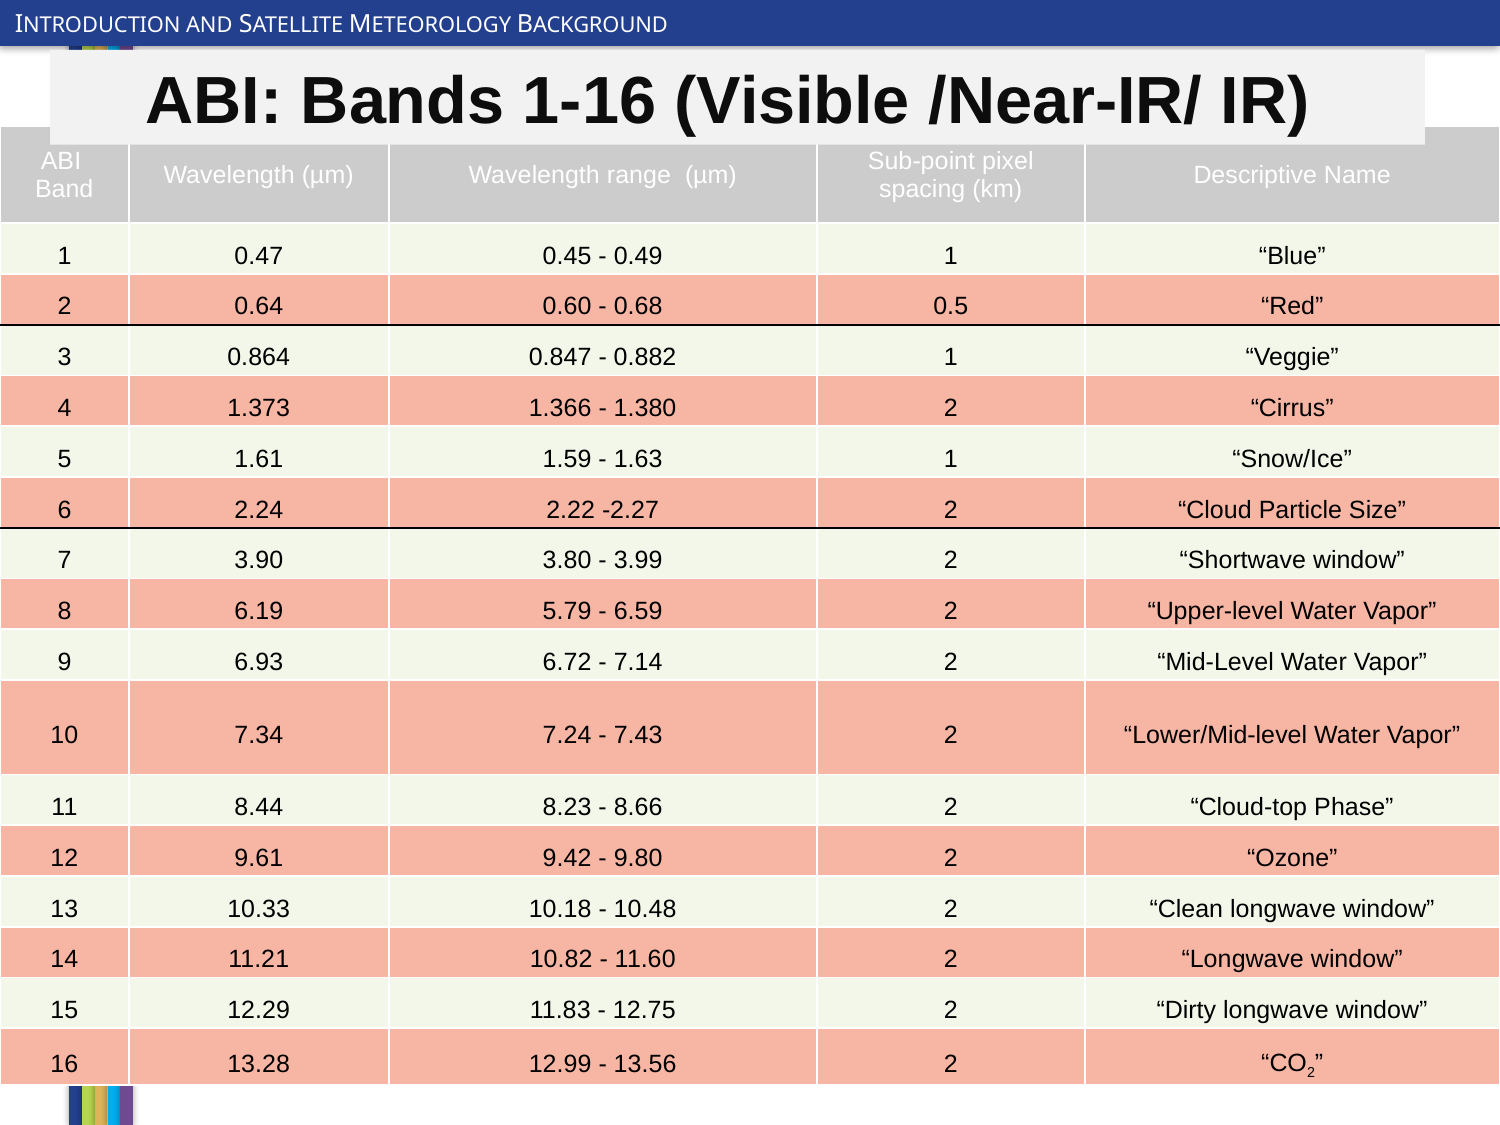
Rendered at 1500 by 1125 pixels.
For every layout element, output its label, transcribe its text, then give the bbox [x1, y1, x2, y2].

table_cell 2 [818, 376, 1084, 425]
table_cell “Ozone” [1086, 826, 1499, 875]
table_cell 1 [1, 224, 128, 273]
text_box ABI: Bands 1-16 (Visible /Near-IR/ IR) [50, 49, 1425, 145]
table_header Wavelength (µm) [130, 145, 388, 222]
table_cell 12.99 - 13.56 [390, 1029, 816, 1084]
table_cell 6.19 [130, 579, 388, 628]
table_cell “Veggie” [1086, 326, 1499, 375]
table_cell 2 [1, 275, 128, 324]
table_cell 2 [818, 681, 1084, 774]
table_cell 12.29 [130, 978, 388, 1027]
table_cell 6.93 [130, 630, 388, 679]
table_cell 2 [818, 1029, 1084, 1084]
table_cell 12 [1, 826, 128, 875]
table_cell 8.23 - 8.66 [390, 775, 816, 824]
table_cell “Cirrus” [1086, 376, 1499, 425]
table_cell 7.24 - 7.43 [390, 681, 816, 774]
table_cell 8 [1, 579, 128, 628]
table_cell 11.21 [130, 928, 388, 977]
table_cell 2 [818, 529, 1084, 578]
table_cell “Cloud Particle Size” [1086, 478, 1499, 527]
table_cell 2 [818, 877, 1084, 926]
table_cell 15 [1, 978, 128, 1027]
table_header Sub-point pixel spacing (km) [818, 145, 1084, 222]
table_cell 2 [818, 978, 1084, 1027]
table_cell 2.24 [130, 478, 388, 527]
table_cell 1.61 [130, 427, 388, 476]
table_cell 4 [1, 376, 128, 425]
table_cell 2 [818, 630, 1084, 679]
table_header Descriptive Name [1086, 127, 1499, 222]
table_cell 16 [1, 1029, 128, 1084]
table_cell “Lower/Mid-level Water Vapor” [1086, 681, 1499, 774]
table_cell 8.44 [130, 775, 388, 824]
table_cell 10.33 [130, 877, 388, 926]
table_cell “Snow/Ice” [1086, 427, 1499, 476]
table_cell 9.42 - 9.80 [390, 826, 816, 875]
table_cell 0.5 [818, 275, 1084, 324]
table_cell “Upper-level Water Vapor” [1086, 579, 1499, 628]
table_cell 0.60 - 0.68 [390, 275, 816, 324]
table_cell 7.34 [130, 681, 388, 774]
table_cell 10.18 - 10.48 [390, 877, 816, 926]
table_cell 5 [1, 427, 128, 476]
table_cell “CO2” [1086, 1029, 1499, 1084]
table_cell 1 [818, 224, 1084, 273]
table_cell “Shortwave window” [1086, 529, 1499, 578]
table_cell 14 [1, 928, 128, 977]
table_cell 7 [1, 529, 128, 578]
table_cell 5.79 - 6.59 [390, 579, 816, 628]
table_cell 9 [1, 630, 128, 679]
table_cell 13.28 [130, 1029, 388, 1084]
table_cell 2.22 -2.27 [390, 478, 816, 527]
table_header ABI Band [1, 127, 128, 222]
table_cell 2 [818, 775, 1084, 824]
table_cell 1 [818, 326, 1084, 375]
table_cell 2 [818, 478, 1084, 527]
table_cell 6.72 - 7.14 [390, 630, 816, 679]
table_cell “Mid-Level Water Vapor” [1086, 630, 1499, 679]
table_cell 1 [818, 427, 1084, 476]
table_cell 11 [1, 775, 128, 824]
table_cell 2 [818, 579, 1084, 628]
table_cell “Longwave window” [1086, 928, 1499, 977]
table_cell 3.90 [130, 529, 388, 578]
table_cell 0.847 - 0.882 [390, 326, 816, 375]
table_cell 1.373 [130, 376, 388, 425]
table_cell 3.80 - 3.99 [390, 529, 816, 578]
table_cell 0.64 [130, 275, 388, 324]
table_cell “Cloud-top Phase” [1086, 775, 1499, 824]
table_cell “Blue” [1086, 224, 1499, 273]
table_cell 1.366 - 1.380 [390, 376, 816, 425]
table_cell “Clean longwave window” [1086, 877, 1499, 926]
table_header Wavelength range (µm) [390, 145, 816, 222]
table_cell 0.47 [130, 224, 388, 273]
table_cell 2 [818, 928, 1084, 977]
table_cell 6 [1, 478, 128, 527]
table_cell 10 [1, 681, 128, 774]
table_cell 10.82 - 11.60 [390, 928, 816, 977]
table_cell 11.83 - 12.75 [390, 978, 816, 1027]
table_cell 2 [818, 826, 1084, 875]
table_cell 0.45 - 0.49 [390, 224, 816, 273]
table_cell 9.61 [130, 826, 388, 875]
table_cell “Red” [1086, 275, 1499, 324]
table_cell “Dirty longwave window” [1086, 978, 1499, 1027]
table_cell 3 [1, 326, 128, 375]
table_cell 0.864 [130, 326, 388, 375]
table_cell 13 [1, 877, 128, 926]
table_cell 1.59 - 1.63 [390, 427, 816, 476]
